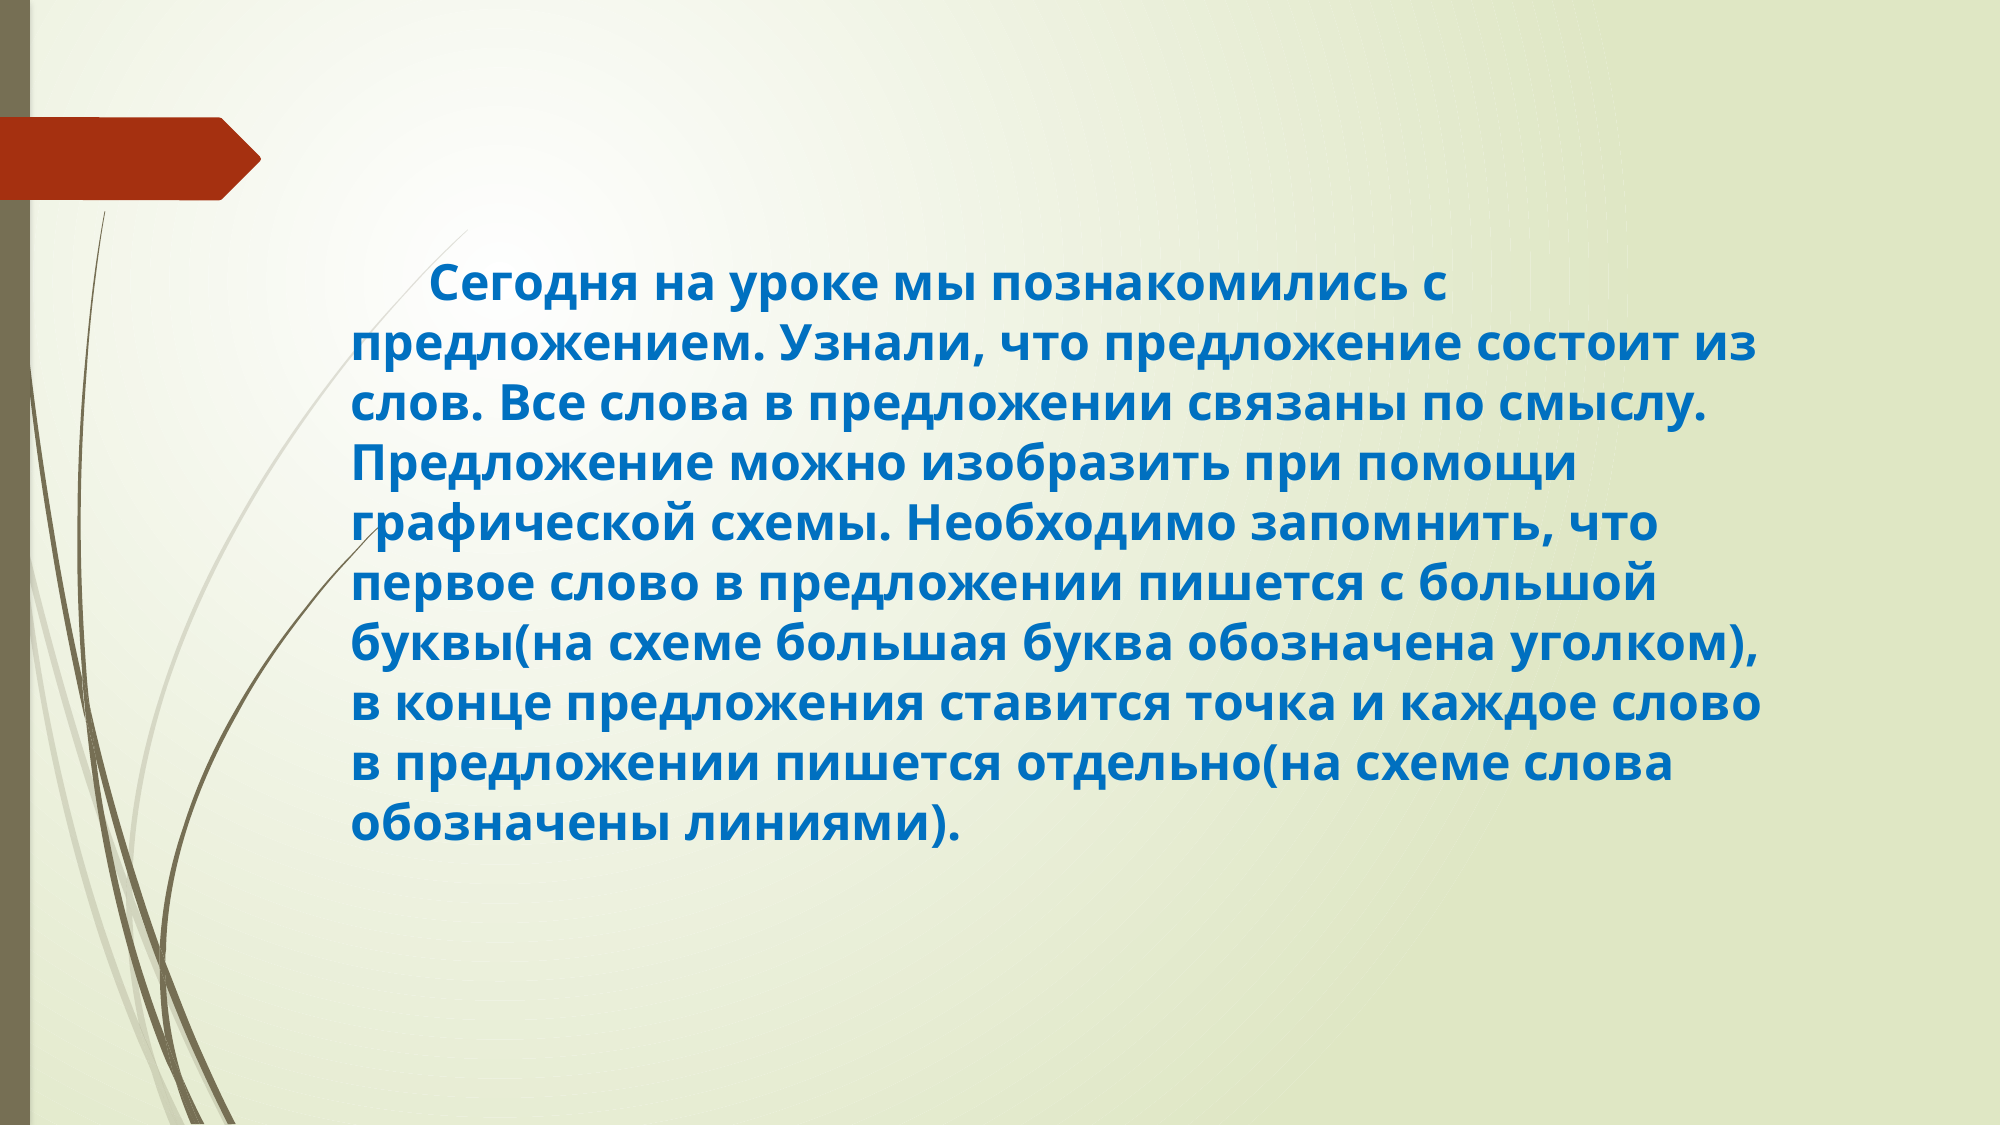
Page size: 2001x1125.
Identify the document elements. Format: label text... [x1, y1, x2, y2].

text_box Сегодня на уроке мы познакомились с предложением. Узнали, что предложение состоит из слов. Все слова в предложении связаны по смыслу. Предложение можно изобразить при помощи графической схемы. Необходимо запомнить, что первое слово в предложении пишется с большой буквы(на схеме большая буква обозначена уголком), в конце предложения ставится точка и каждое слово в предложении пишется отдельно(на схеме слова обозначены линиями). [335, 242, 1817, 858]
